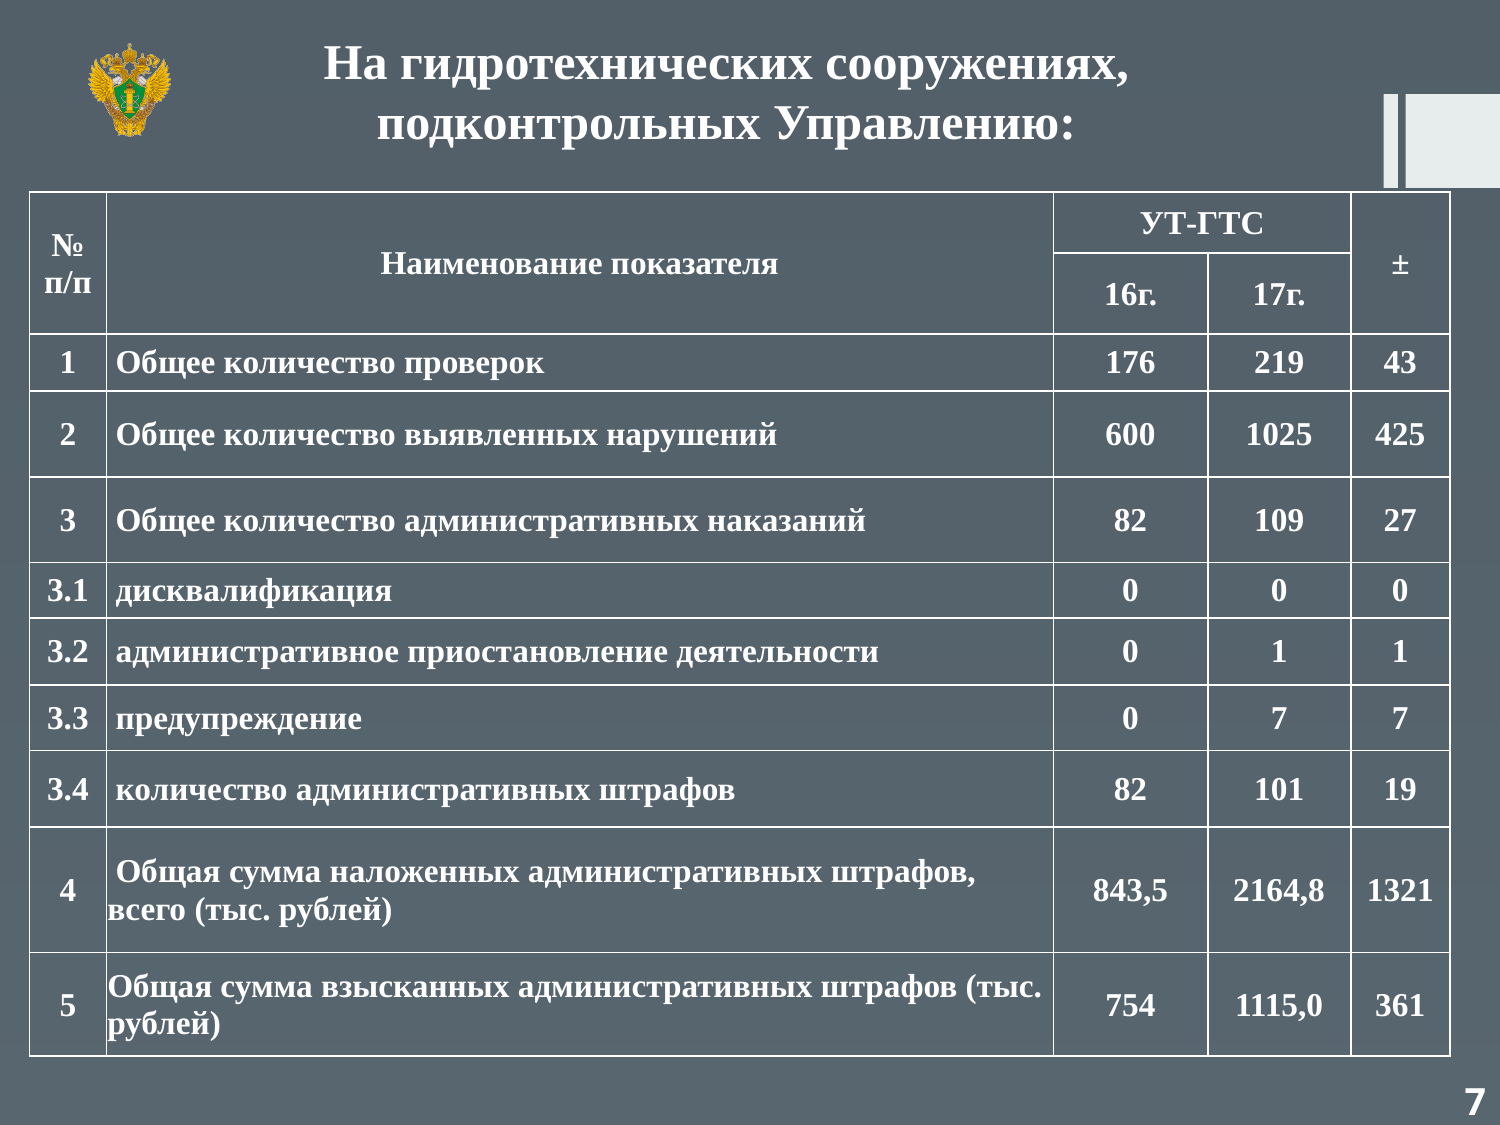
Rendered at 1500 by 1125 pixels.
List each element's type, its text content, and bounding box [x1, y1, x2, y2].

table_cell 82 [1054, 751, 1207, 826]
table_header ± [1352, 193, 1449, 333]
table_header Наименование показателя [107, 193, 1053, 333]
table_cell 600 [1054, 392, 1207, 476]
table_cell 109 [1209, 478, 1350, 562]
table_cell 1321 [1352, 828, 1449, 952]
table_cell 1 [30, 335, 106, 390]
table_cell 2 [30, 392, 106, 476]
table_cell 3.4 [30, 751, 106, 826]
table_cell 0 [1054, 619, 1207, 684]
table_cell 1 [1209, 619, 1350, 684]
table_cell 176 [1054, 335, 1207, 390]
table_header № п/п [30, 193, 106, 333]
table_cell 1115,0 [1209, 953, 1350, 1055]
table_cell 3.1 [30, 563, 106, 617]
table_cell количество административных штрафов [107, 751, 1053, 826]
table_cell 425 [1352, 392, 1449, 476]
table_cell 0 [1054, 686, 1207, 750]
picture [88, 43, 171, 137]
table_cell 7 [1209, 686, 1350, 750]
table_cell административное приостановление деятельности [107, 619, 1053, 684]
table_cell 2164,8 [1209, 828, 1350, 952]
table_cell дисквалификация [107, 563, 1053, 617]
table_cell 1025 [1209, 392, 1350, 476]
table_cell 3 [30, 478, 106, 562]
table_cell 7 [1352, 686, 1449, 750]
table_cell 19 [1352, 751, 1449, 826]
table_cell 16г. [1054, 254, 1207, 333]
table_cell 0 [1352, 563, 1449, 617]
table_cell 361 [1352, 953, 1449, 1055]
table_cell 43 [1352, 335, 1449, 390]
table_cell 3.2 [30, 619, 106, 684]
table_cell 3.3 [30, 686, 106, 750]
table_cell Общее количество проверок [107, 335, 1053, 390]
table_cell 5 [30, 953, 106, 1055]
table_cell 17г. [1209, 254, 1350, 333]
table_cell Общая сумма наложенных административных штрафов, всего (тыс. рублей) [107, 828, 1053, 952]
text_box На гидротехнических сооружениях, подконтрольных Управлению: [265, 21, 1187, 157]
text_box 7 [1449, 1070, 1491, 1125]
table_cell 219 [1209, 335, 1350, 390]
table_cell 0 [1054, 563, 1207, 617]
table_cell 1 [1352, 619, 1449, 684]
table_cell 754 [1054, 953, 1207, 1055]
table_cell 82 [1054, 478, 1207, 562]
table_cell Общая сумма взысканных административных штрафов (тыс. рублей) [107, 953, 1053, 1055]
table_cell 0 [1209, 563, 1350, 617]
table_cell 843,5 [1054, 828, 1207, 952]
table_cell Общее количество административных наказаний [107, 478, 1053, 562]
table_cell Общее количество выявленных нарушений [107, 392, 1053, 476]
table_cell предупреждение [107, 686, 1053, 750]
table_cell 27 [1352, 478, 1449, 562]
table_cell 101 [1209, 751, 1350, 826]
table_cell 4 [30, 828, 106, 952]
table_header УТ-ГТС [1054, 193, 1350, 252]
